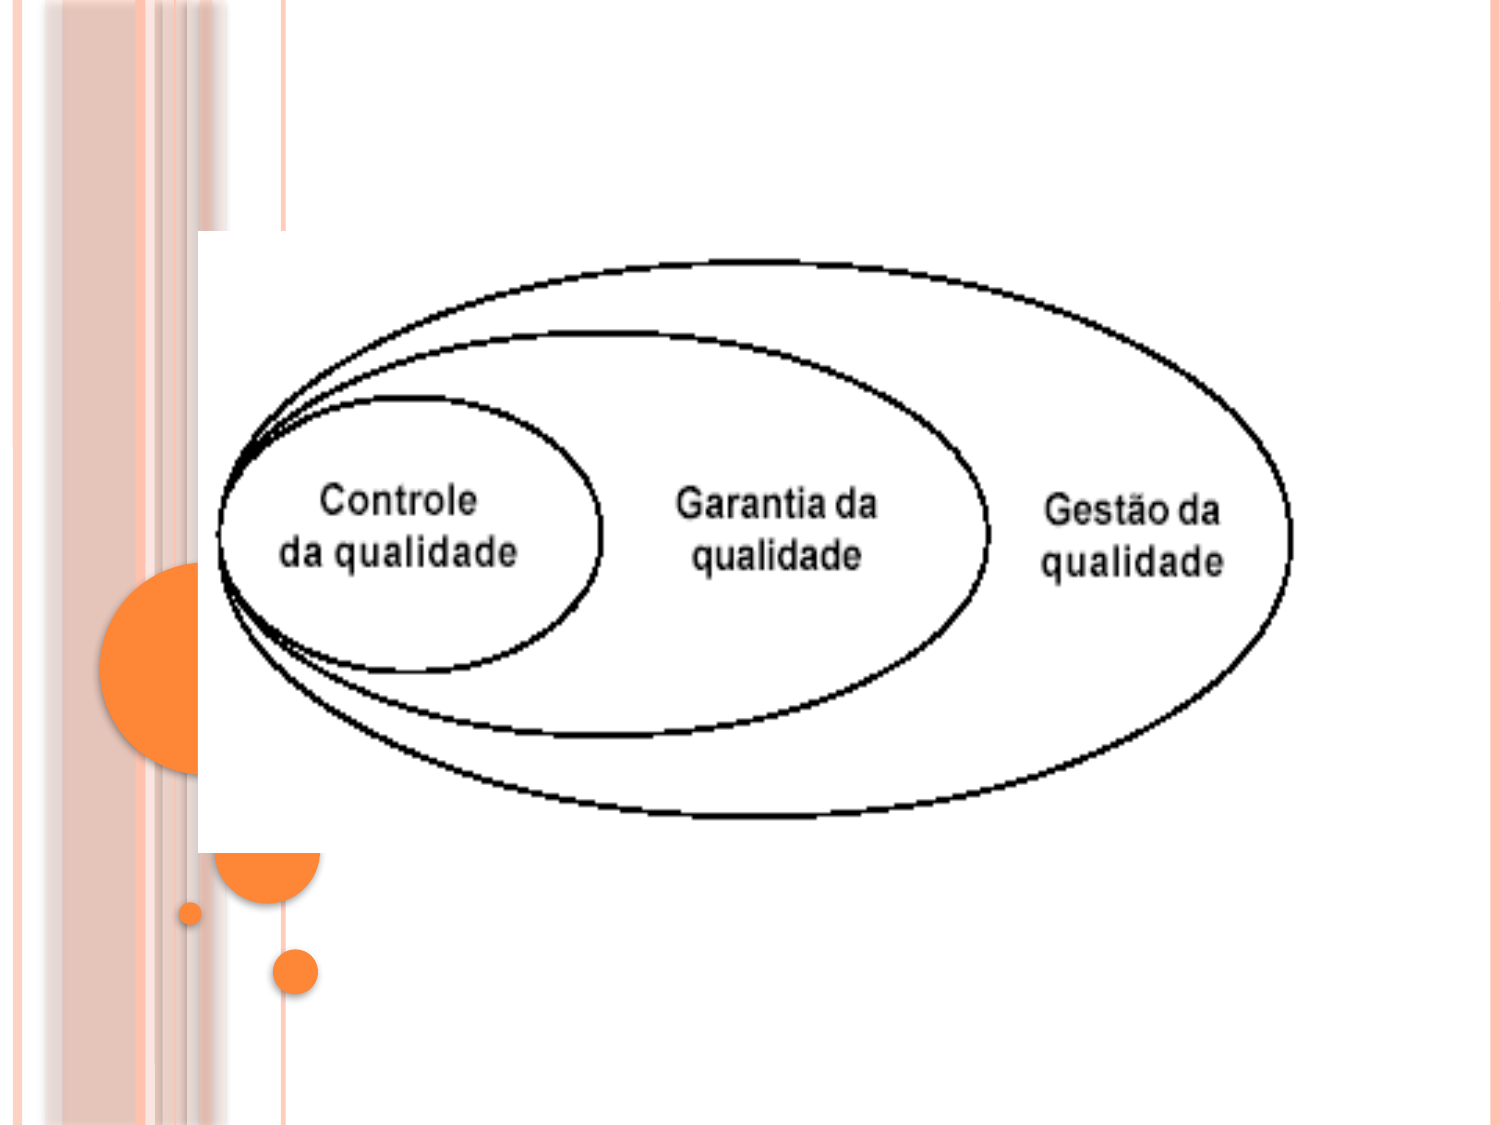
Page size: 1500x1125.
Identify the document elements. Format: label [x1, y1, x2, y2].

picture [197, 231, 1306, 854]
